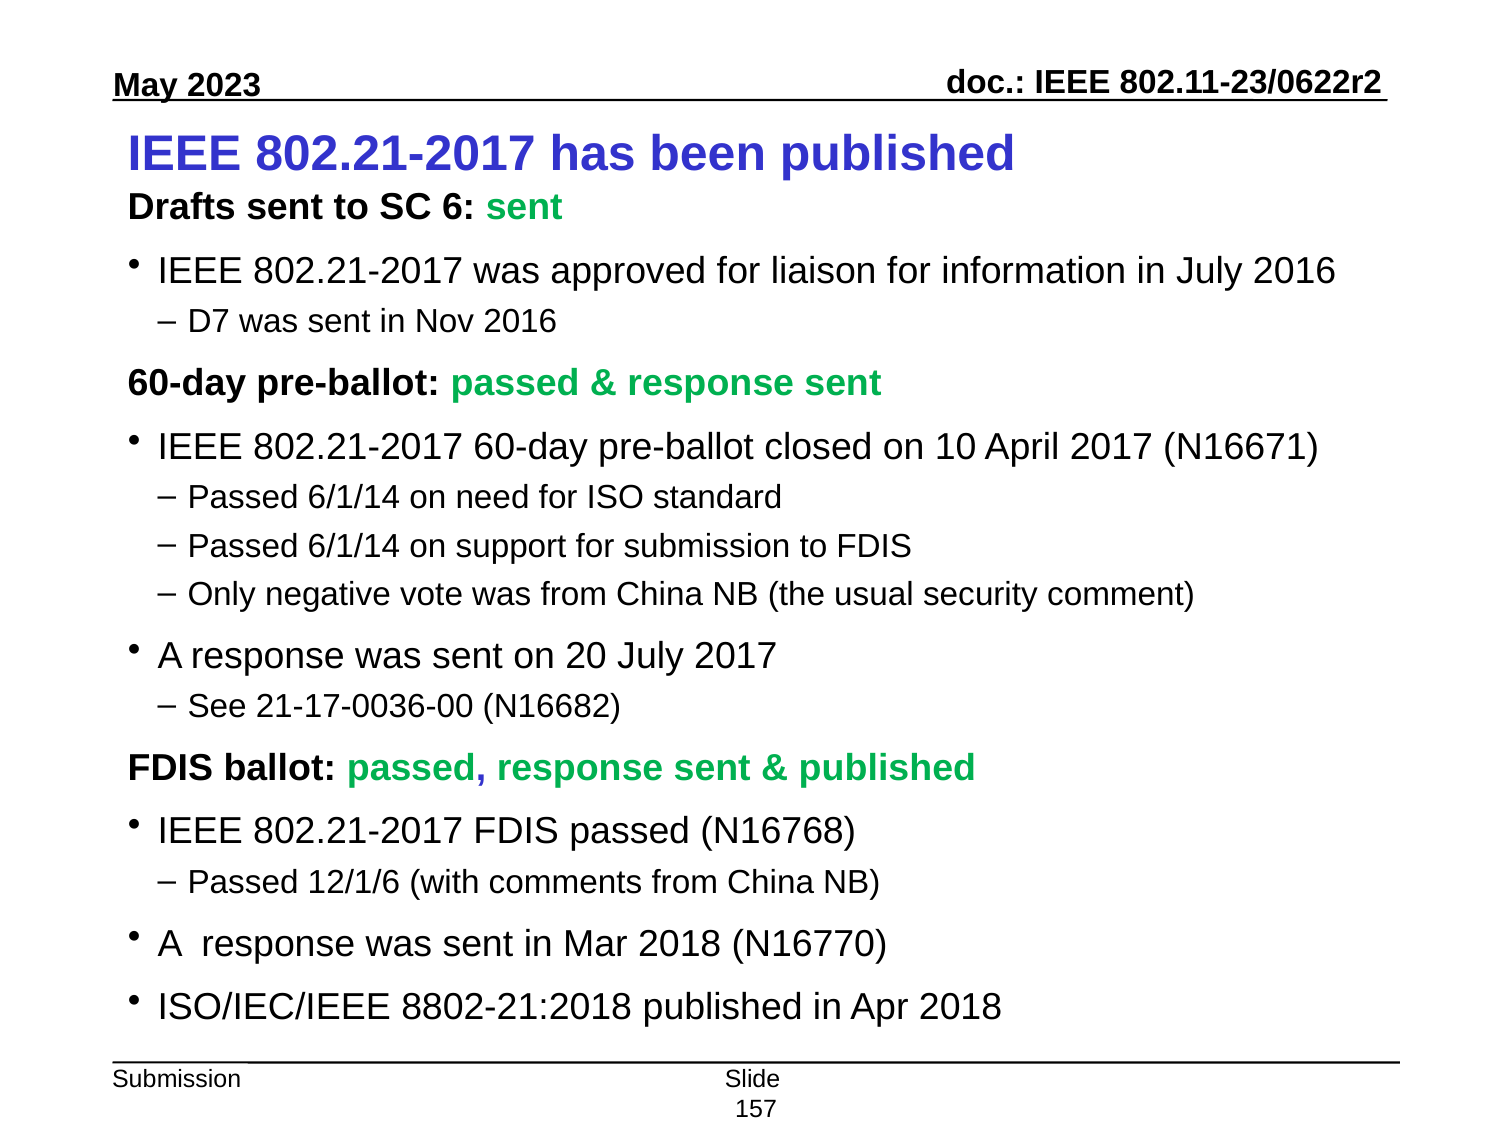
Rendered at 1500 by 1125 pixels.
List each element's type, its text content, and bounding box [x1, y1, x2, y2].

list Drafts sent to SC 6: sent IEEE 802.21-2017 was approved for liaison for information in July 2016 D7 was sent in Nov 2016 60-day pre-ballot: passed & response sent IEEE 802.21-2017 60-day pre-ballot closed on 10 April 2017 (N16671) Passed 6/1/14 on need for ISO standard Passed 6/1/14 on support for submission to FDIS Only negative vote was from China NB (the usual security comment) A response was sent on 20 July 2017 See 21-17-0036-00 (N16682) FDIS ballot: passed, response sent & published IEEE 802.21-2017 FDIS passed (N16768) Passed 12/1/6 (with comments from China NB) A response was sent in Mar 2018 (N16770) ISO/IEC/IEEE 8802-21:2018 published in Apr 2018 [112, 174, 1388, 850]
title IEEE 802.21-2017 has been published [112, 112, 1388, 174]
slide_number Slide 157 [709, 1061, 803, 1093]
